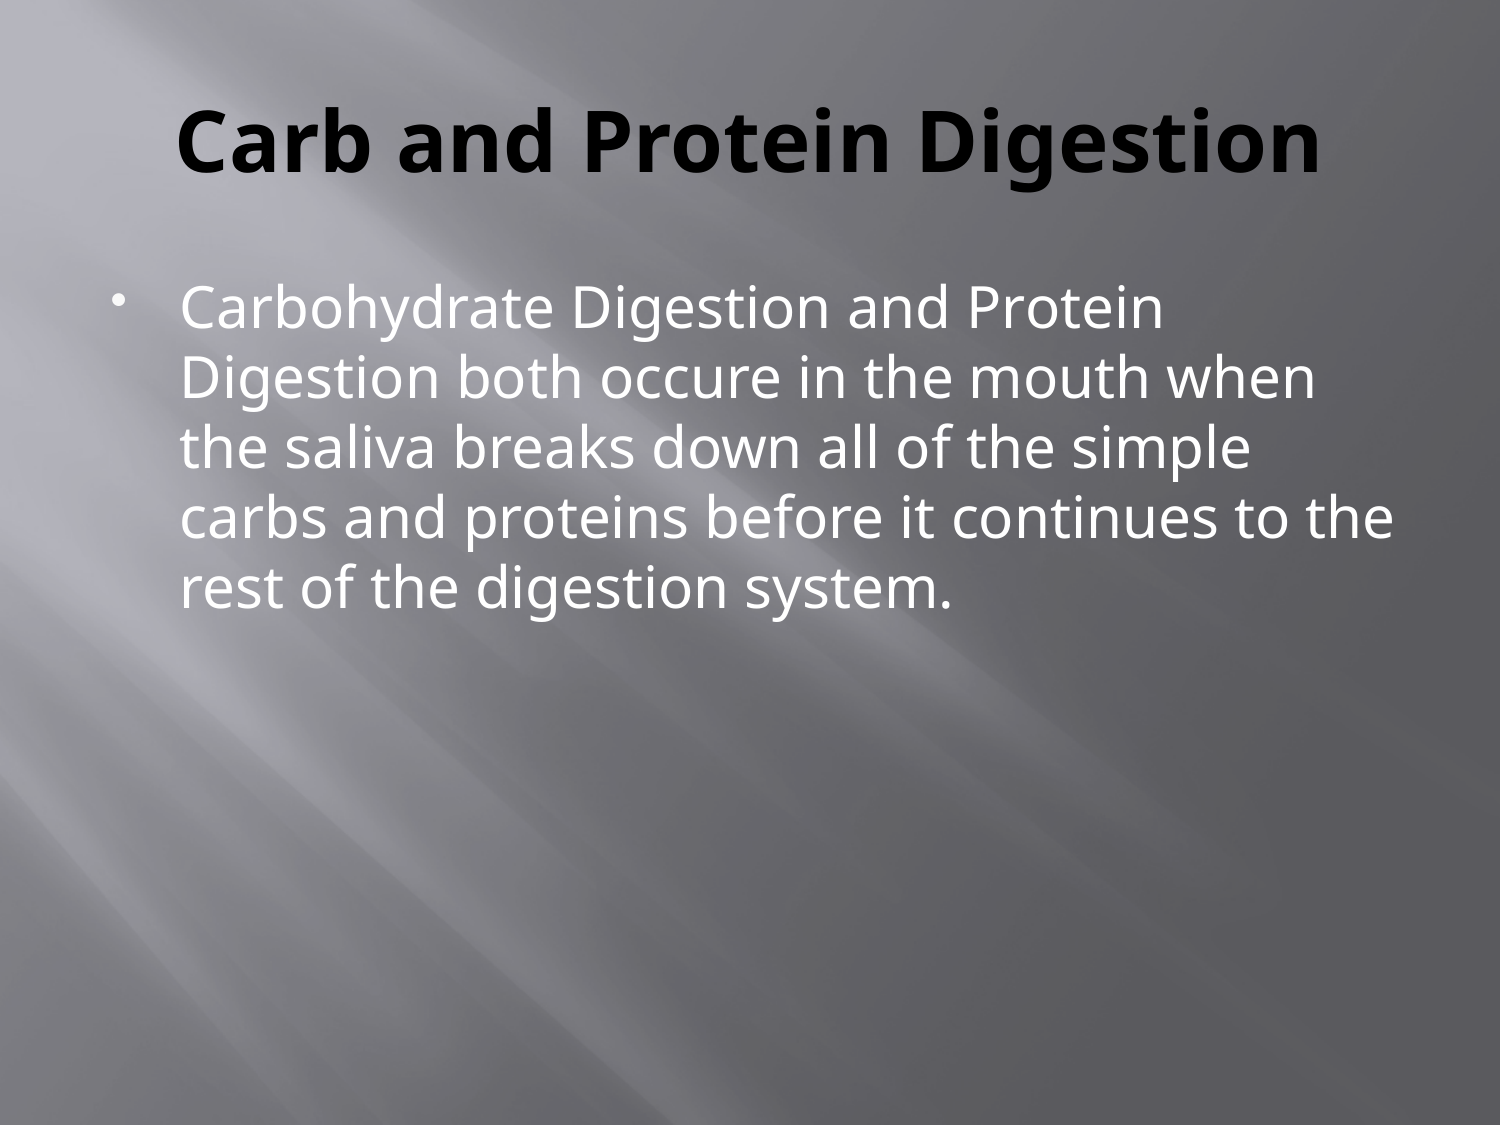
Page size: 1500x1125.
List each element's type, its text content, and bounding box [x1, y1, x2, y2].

title Carb and Protein Digestion [75, 45, 1425, 233]
list Carbohydrate Digestion and Protein Digestion both occure in the mouth when the saliva breaks down all of the simple carbs and proteins before it continues to the rest of the digestion system. [75, 262, 1425, 1035]
